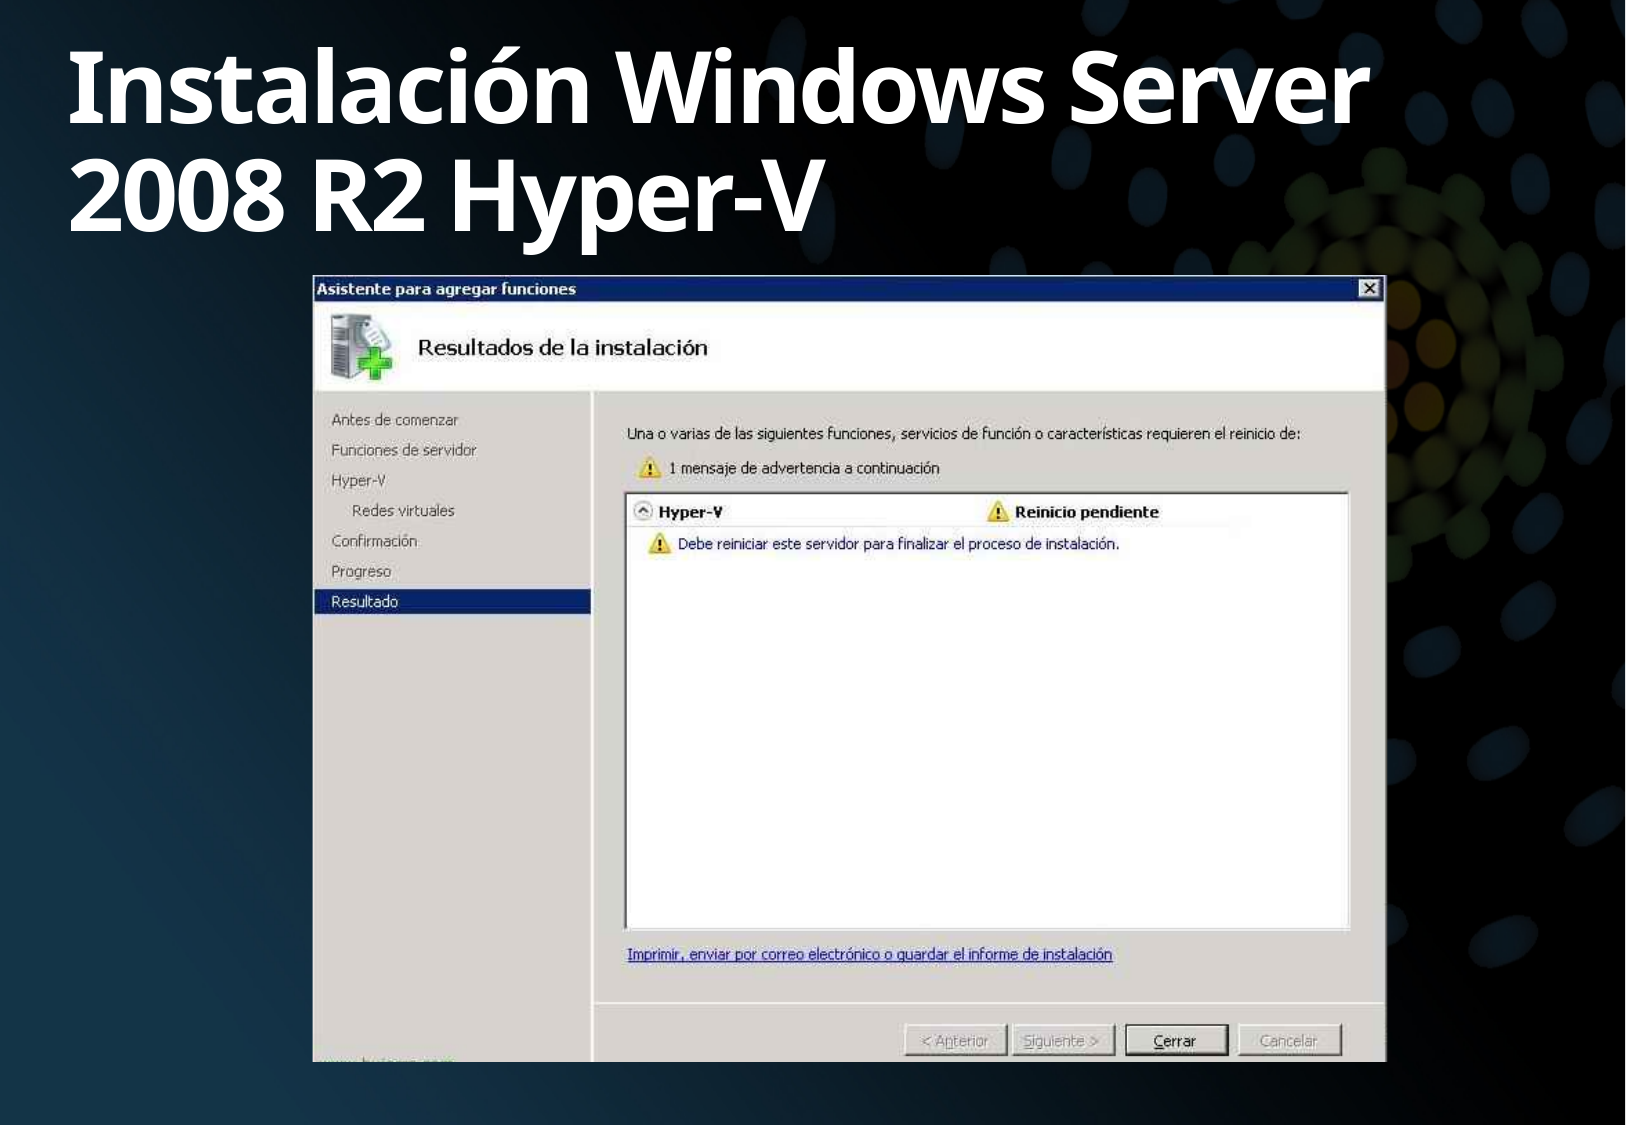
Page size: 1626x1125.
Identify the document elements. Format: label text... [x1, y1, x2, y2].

picture [0, 0, 1626, 1125]
title Instalación Windows Server 2008 R2 Hyper-V [67, 37, 1558, 256]
